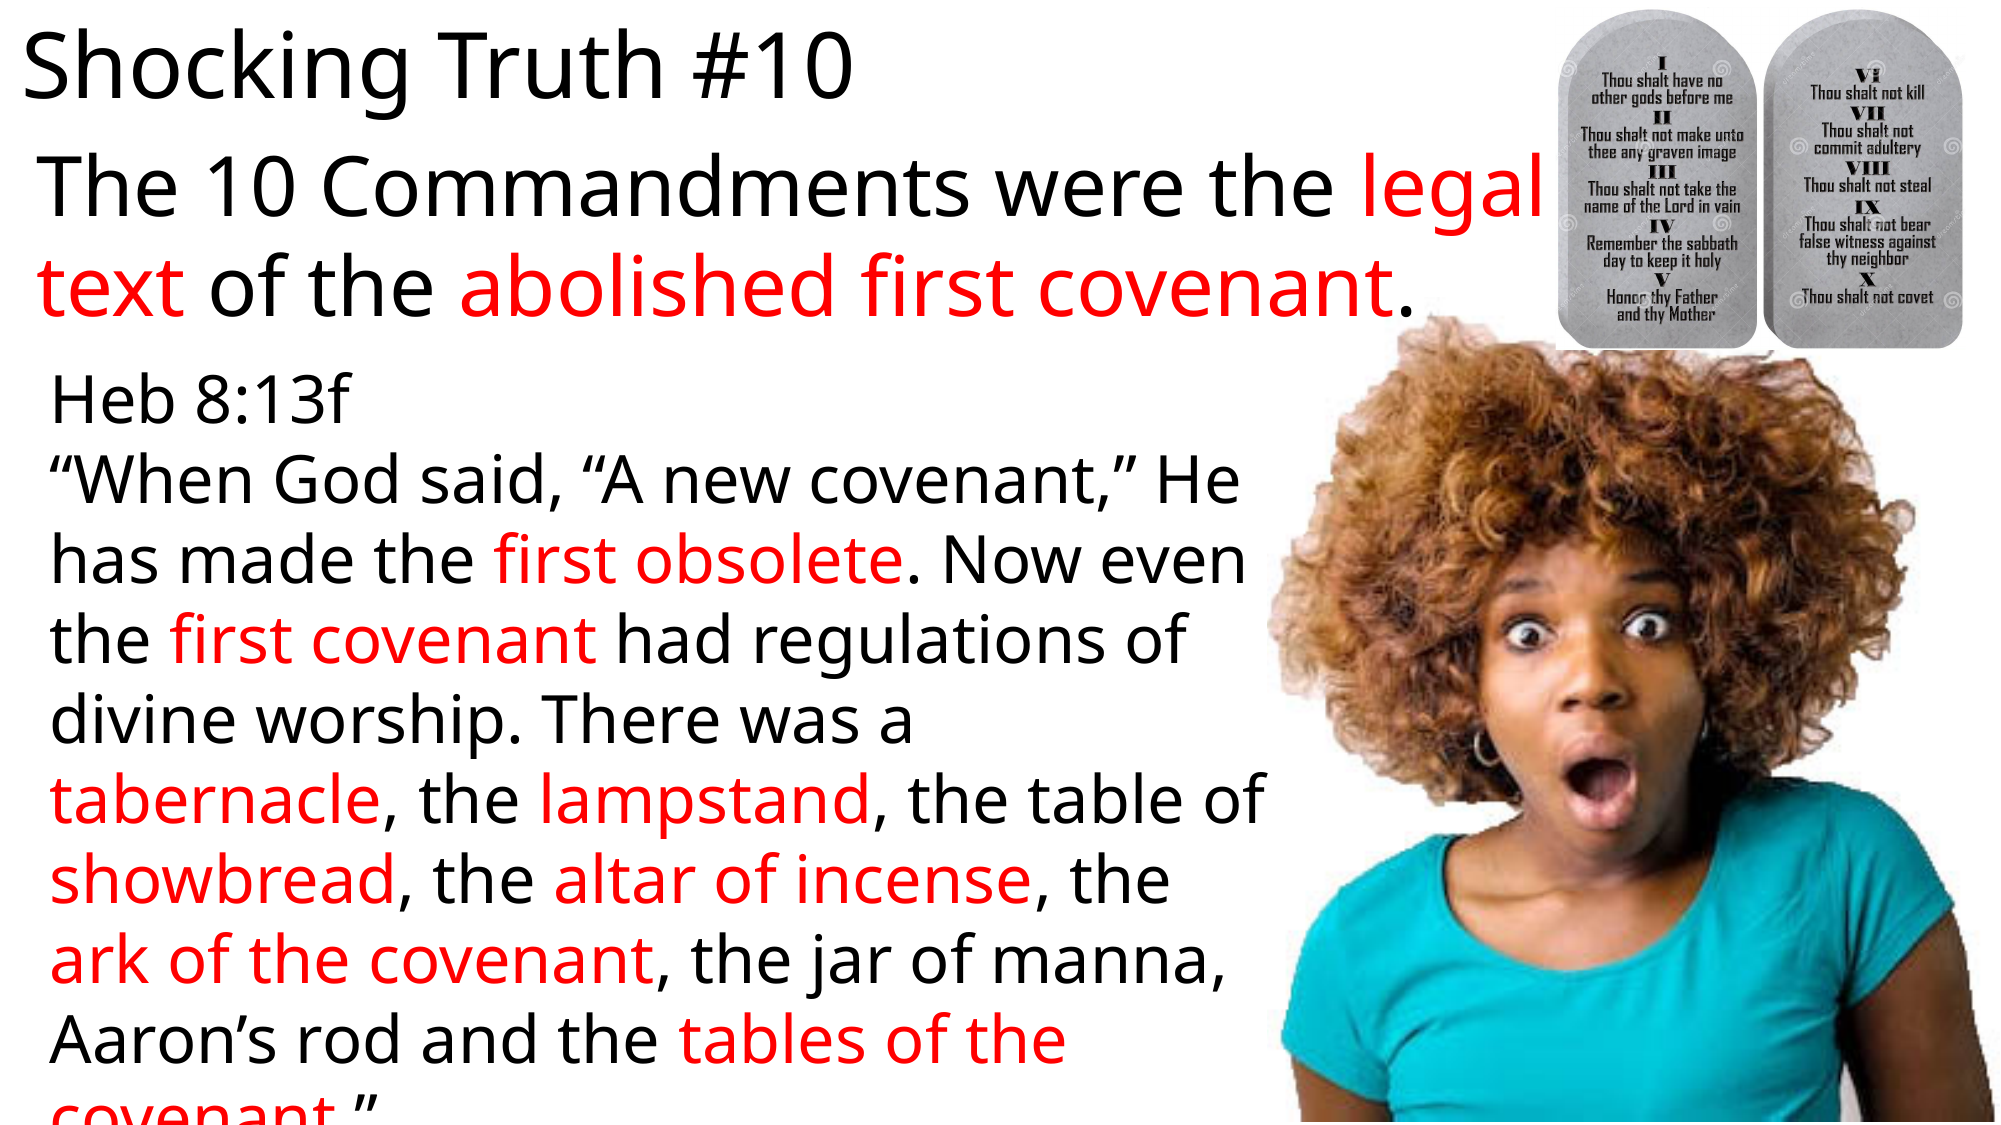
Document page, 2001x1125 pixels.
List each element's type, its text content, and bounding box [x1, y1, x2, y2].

text_box Heb 8:13f “When God said, “A new covenant,” He has made the first obsolete. Now even the first covenant had regulations of divine worship. There was a tabernacle, the lampstand, the table of showbread, the altar of incense, the ark of the covenant, the jar of manna, Aaron’s rod and the tables of the covenant.” [34, 349, 1292, 1125]
text_box Shocking Truth #10 [6, 0, 1862, 125]
text_box The 10 Commandments were the legal text of the abolished first covenant. [21, 126, 1555, 341]
picture [1267, 7, 2000, 1122]
